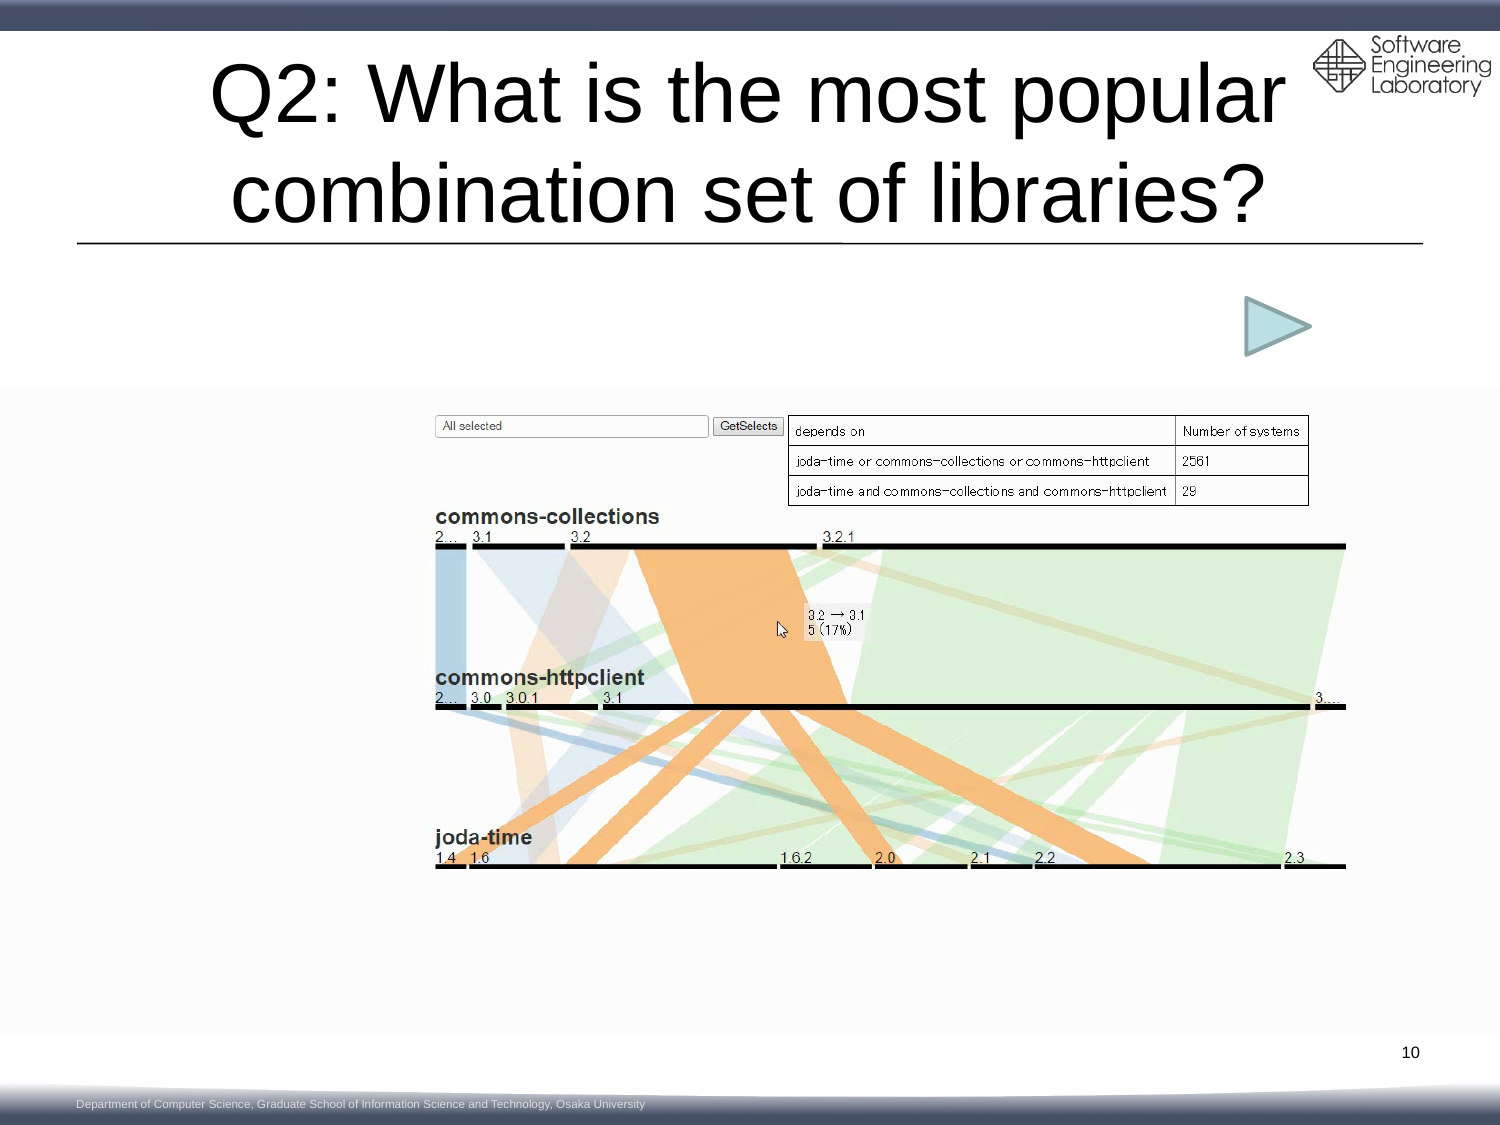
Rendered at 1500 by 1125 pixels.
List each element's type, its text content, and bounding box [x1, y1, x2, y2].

picture [0, 1082, 1500, 1125]
picture [0, 0, 1500, 31]
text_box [0, 386, 1500, 1036]
picture [1313, 35, 1491, 97]
title Q2: What is the most popular combination set of libraries? [74, 44, 1424, 233]
slide_number 10 [1246, 1043, 1436, 1083]
text_box [1244, 296, 1313, 357]
